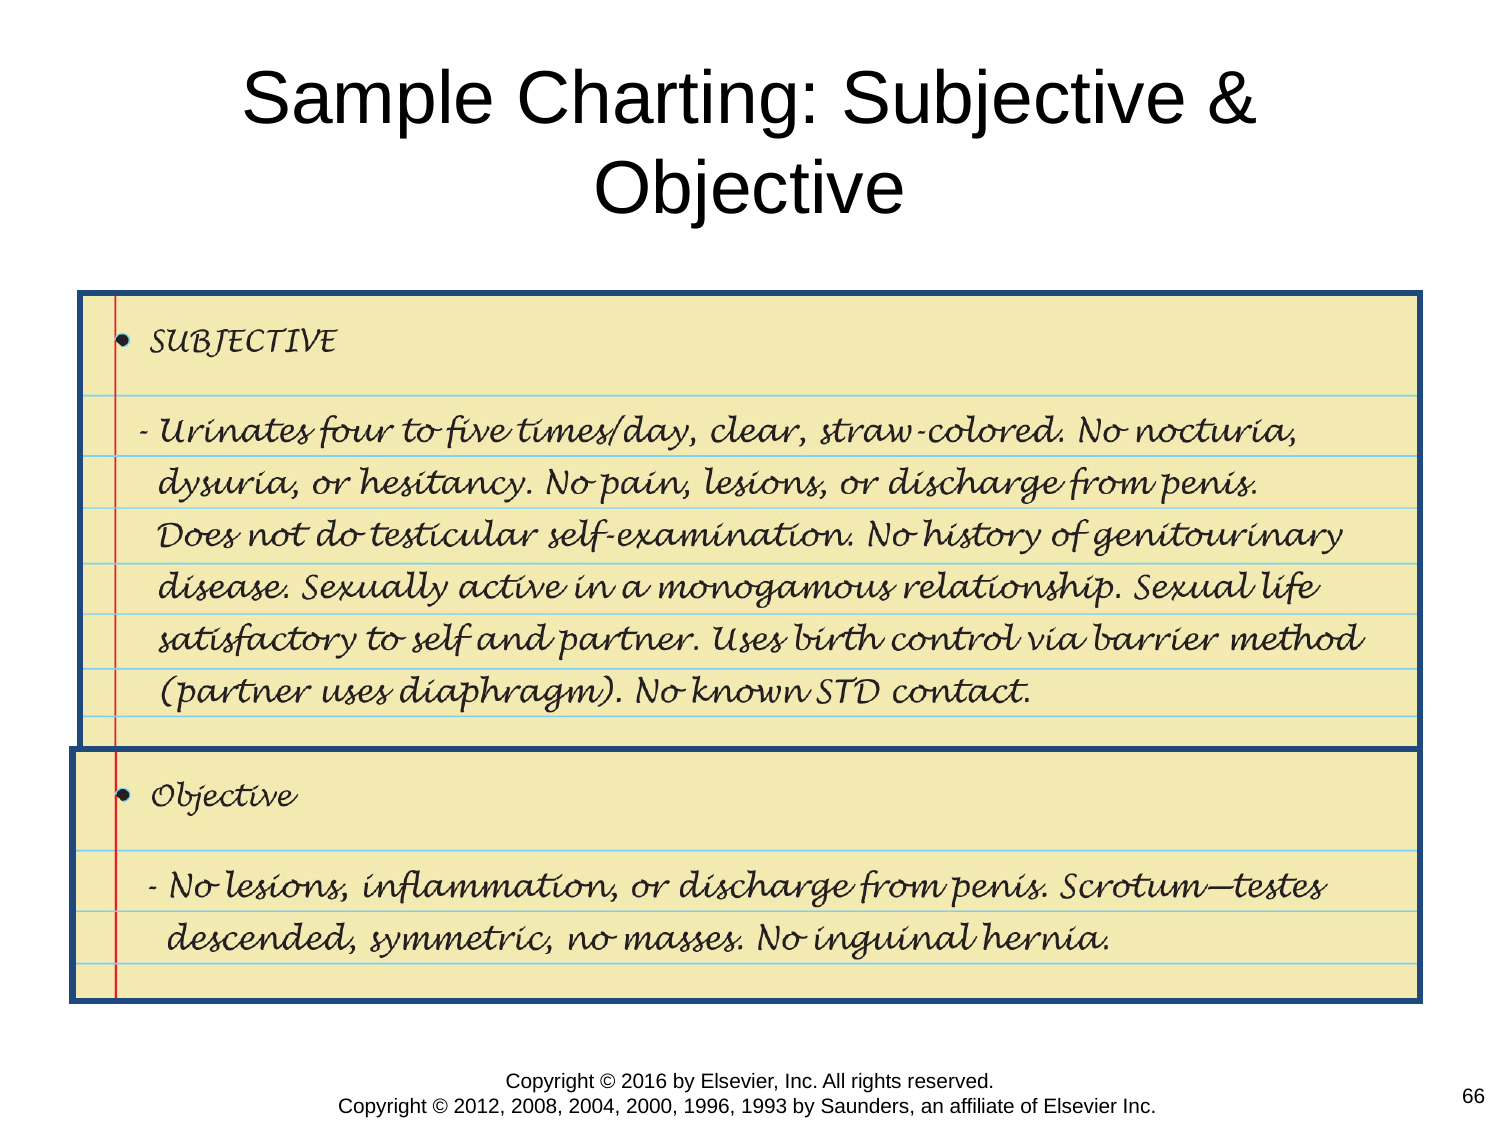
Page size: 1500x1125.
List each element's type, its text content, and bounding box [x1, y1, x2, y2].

slide_number 66 [1149, 1065, 1500, 1125]
title Sample Charting: Subjective & Objective [75, 45, 1425, 233]
picture [75, 295, 1418, 999]
footer Copyright © 2016 by Elsevier, Inc. All rights reserved. Copyright © 2012, 2008, 2004, 2000, 1996, 1993 by Saunders, an affiliate of Elsevier Inc. [162, 1059, 1338, 1123]
